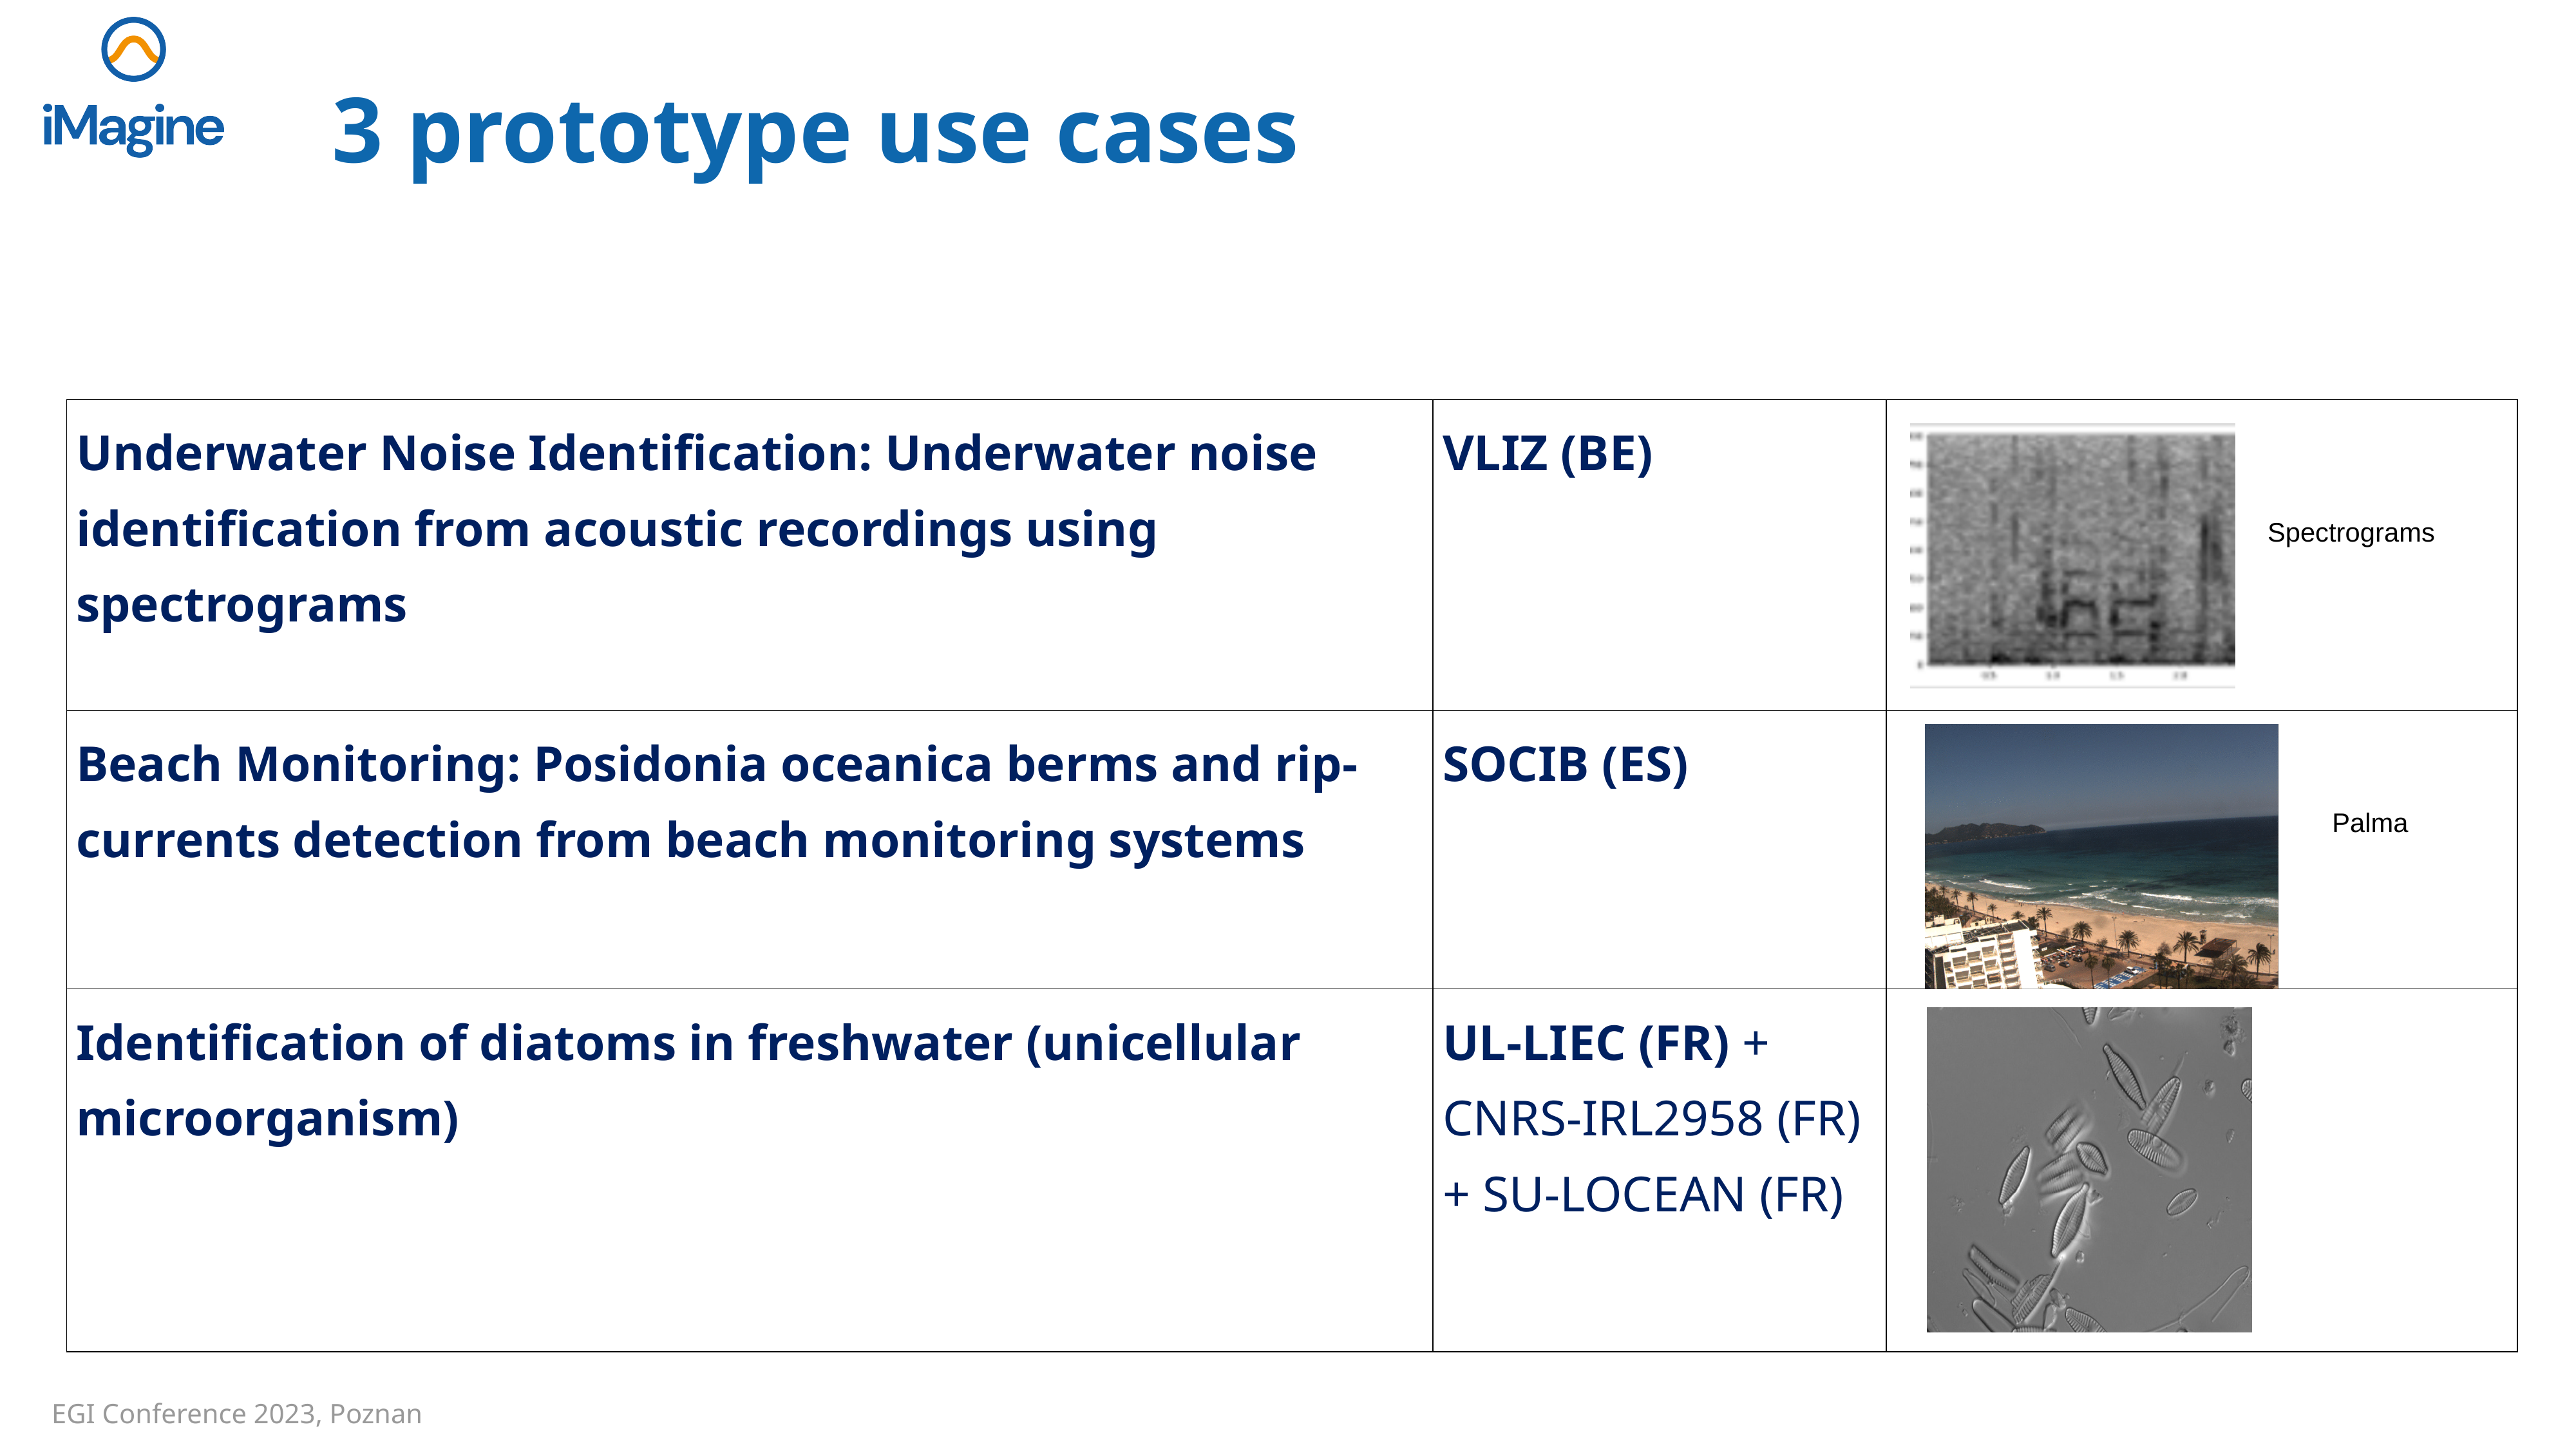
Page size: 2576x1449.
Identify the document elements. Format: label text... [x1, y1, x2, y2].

title 3 prototype use cases [306, 71, 2392, 168]
table_cell UL-LIEC (FR) + CNRS-IRL2958 (FR) + SU-LOCEAN (FR) [1434, 989, 1886, 1351]
table_header VLIZ (BE) [1434, 400, 1886, 710]
table_cell Beach Monitoring: Posidonia oceanica berms and rip-currents detection from beach monitoring systems [67, 711, 1432, 989]
table_header [1887, 400, 2517, 710]
table_cell [1887, 711, 2517, 989]
table_header Underwater Noise Identification: Underwater noise identification from acoustic recordings using spectrograms [67, 400, 1432, 710]
text_box Palma [2322, 795, 2576, 848]
text_box Spectrograms [2258, 505, 2550, 557]
picture [1910, 423, 2235, 688]
picture [1926, 1007, 2252, 1333]
table_cell SOCIB (ES) [1434, 711, 1886, 989]
picture [1924, 724, 2278, 989]
picture [43, 17, 224, 158]
table_cell Identification of diatoms in freshwater (unicellular microorganism) [67, 989, 1432, 1351]
table_cell [1887, 989, 2517, 1351]
